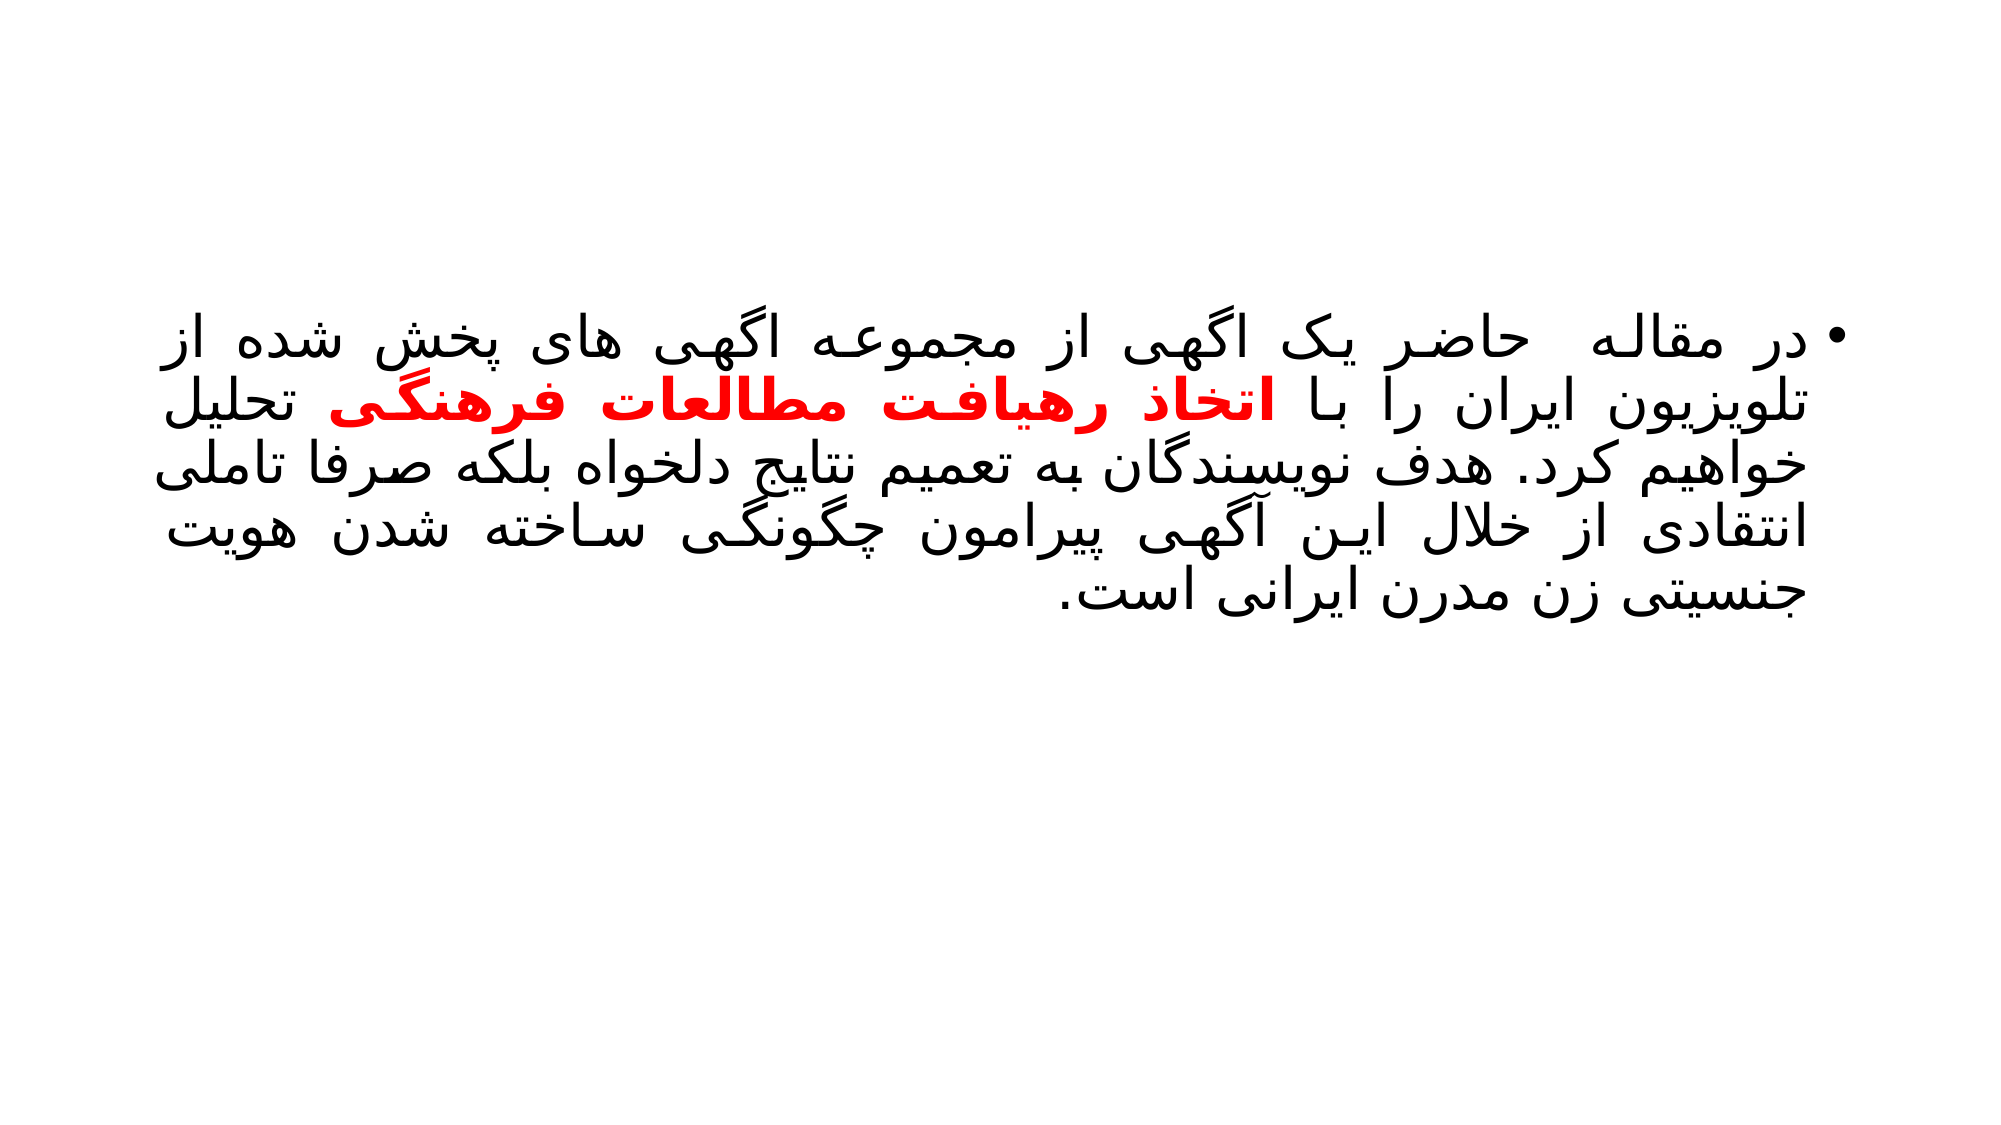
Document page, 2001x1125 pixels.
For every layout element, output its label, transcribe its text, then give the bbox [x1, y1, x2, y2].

list در مقاله حاضر یک اگهی از مجموعه اگهی های پخش شده از تلویزیون ایران را با اتخاذ رهیافت مطالعات فرهنگی تحلیل خواهیم کرد. هدف نویسندگان به تعمیم نتایج دلخواه بلکه صرفا تاملی انتقادی از خلال این آگهی پیرامون چگونگی ساخته شدن هویت جنسیتی زن مدرن ایرانی است. [137, 299, 1863, 1014]
